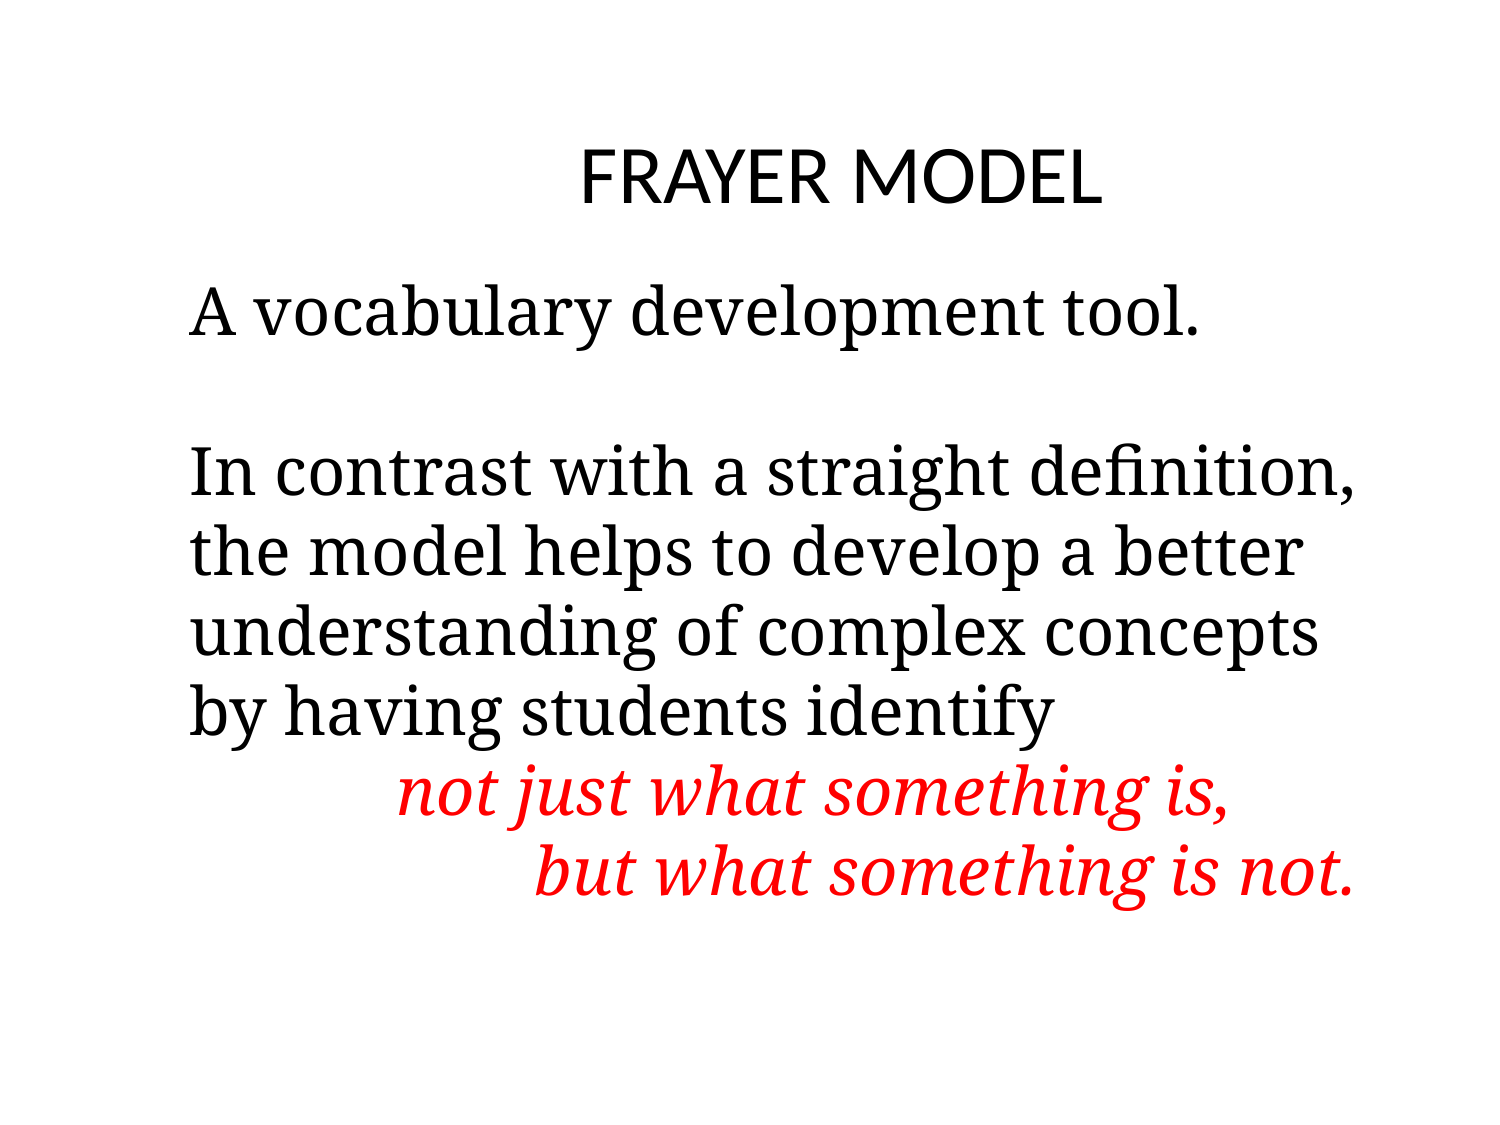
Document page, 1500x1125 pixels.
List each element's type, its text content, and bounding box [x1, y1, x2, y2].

text_box FRAYER MODEL [234, 112, 1450, 328]
text_box A vocabulary development tool. In contrast with a straight definition, the model helps to develop a better understanding of complex concepts by having students identify not just what something is, but what something is not. [174, 51, 1500, 916]
